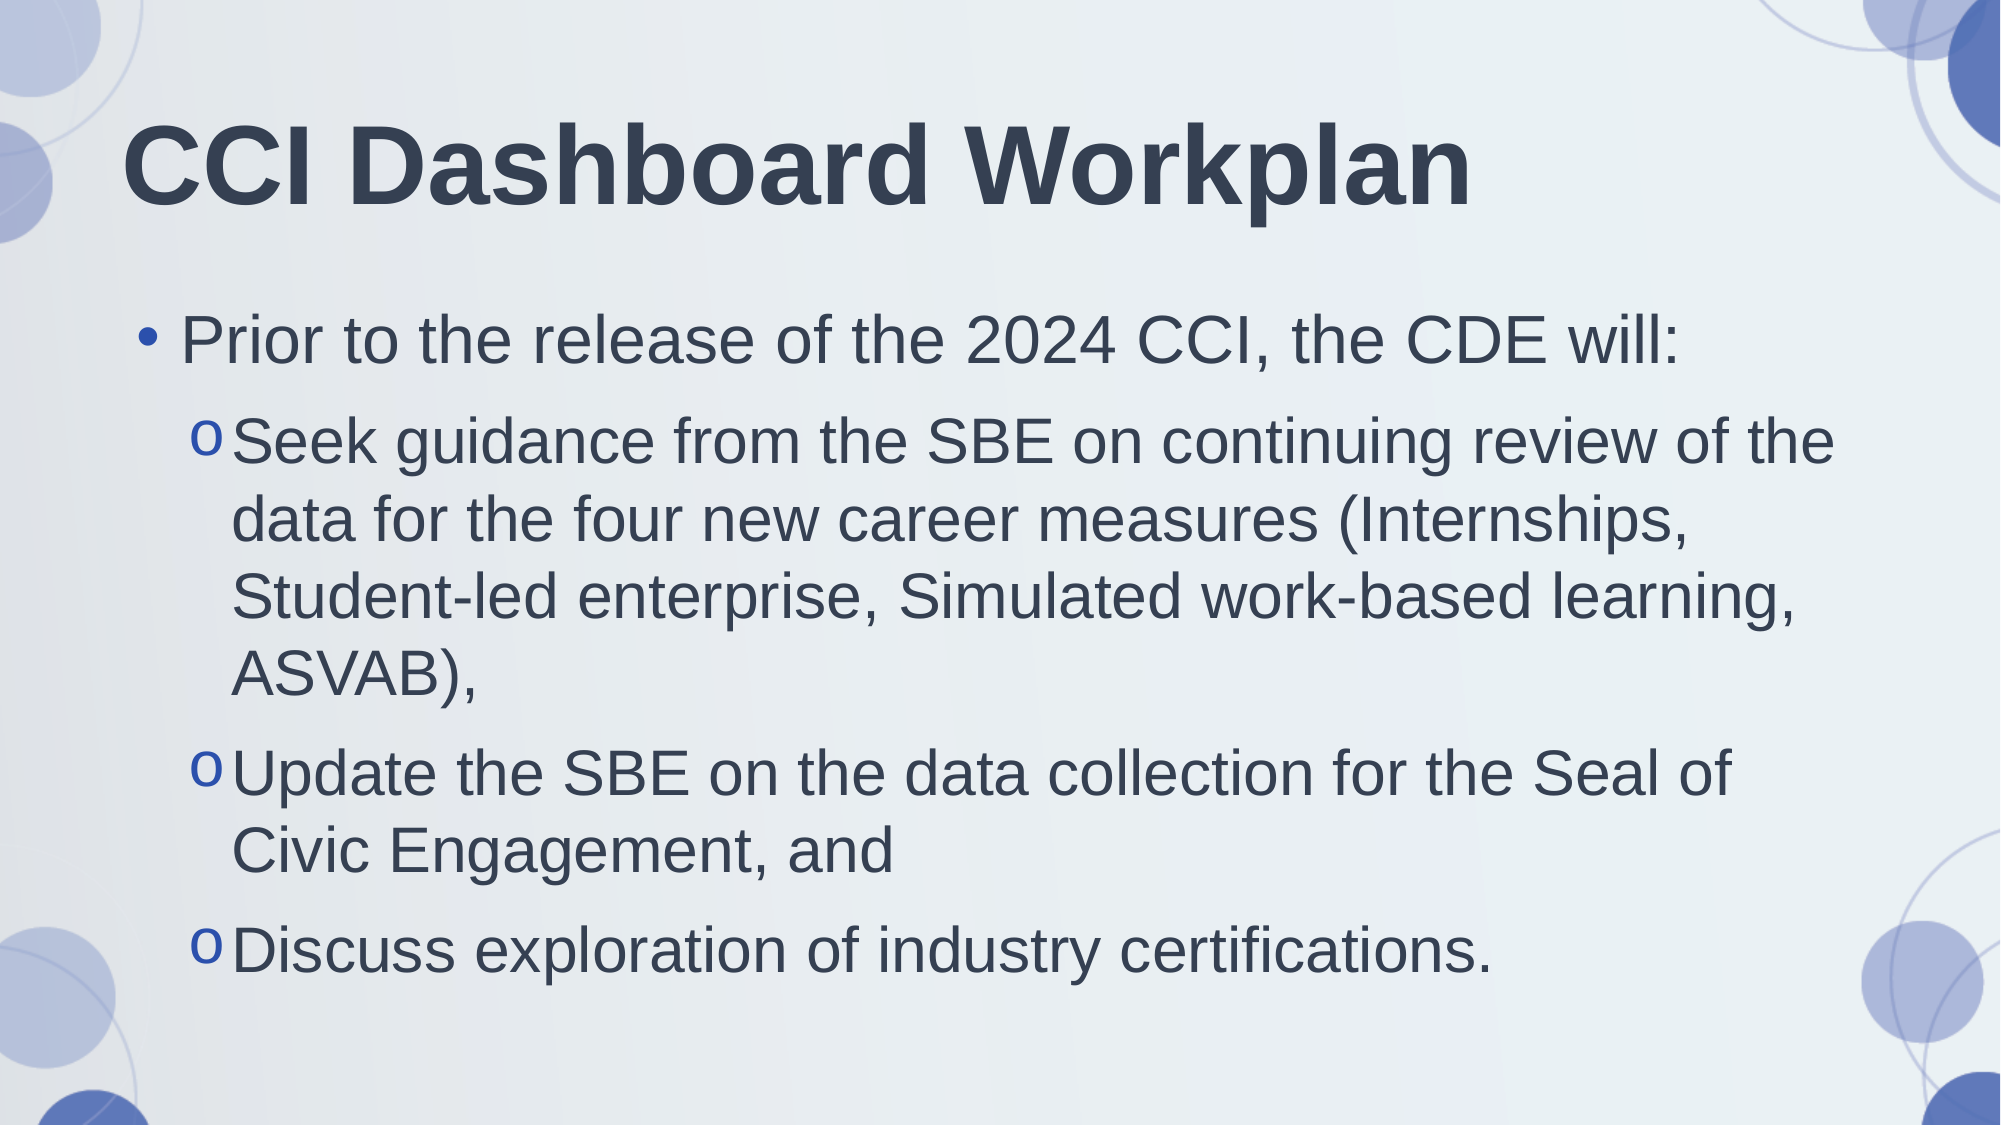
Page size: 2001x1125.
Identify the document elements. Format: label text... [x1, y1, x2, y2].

picture [0, 0, 2001, 1125]
list Prior to the release of the 2024 CCI, the CDE will: Seek guidance from the SBE on continuing review of the data for the four new career measures (Internships, Student-led enterprise, Simulated work-based learning, ASVAB), Update the SBE on the data collection for the Seal of Civic Engagement, and Discuss exploration of industry certifications. [106, 287, 1888, 994]
title CCI Dashboard Workplan [106, 50, 1888, 269]
